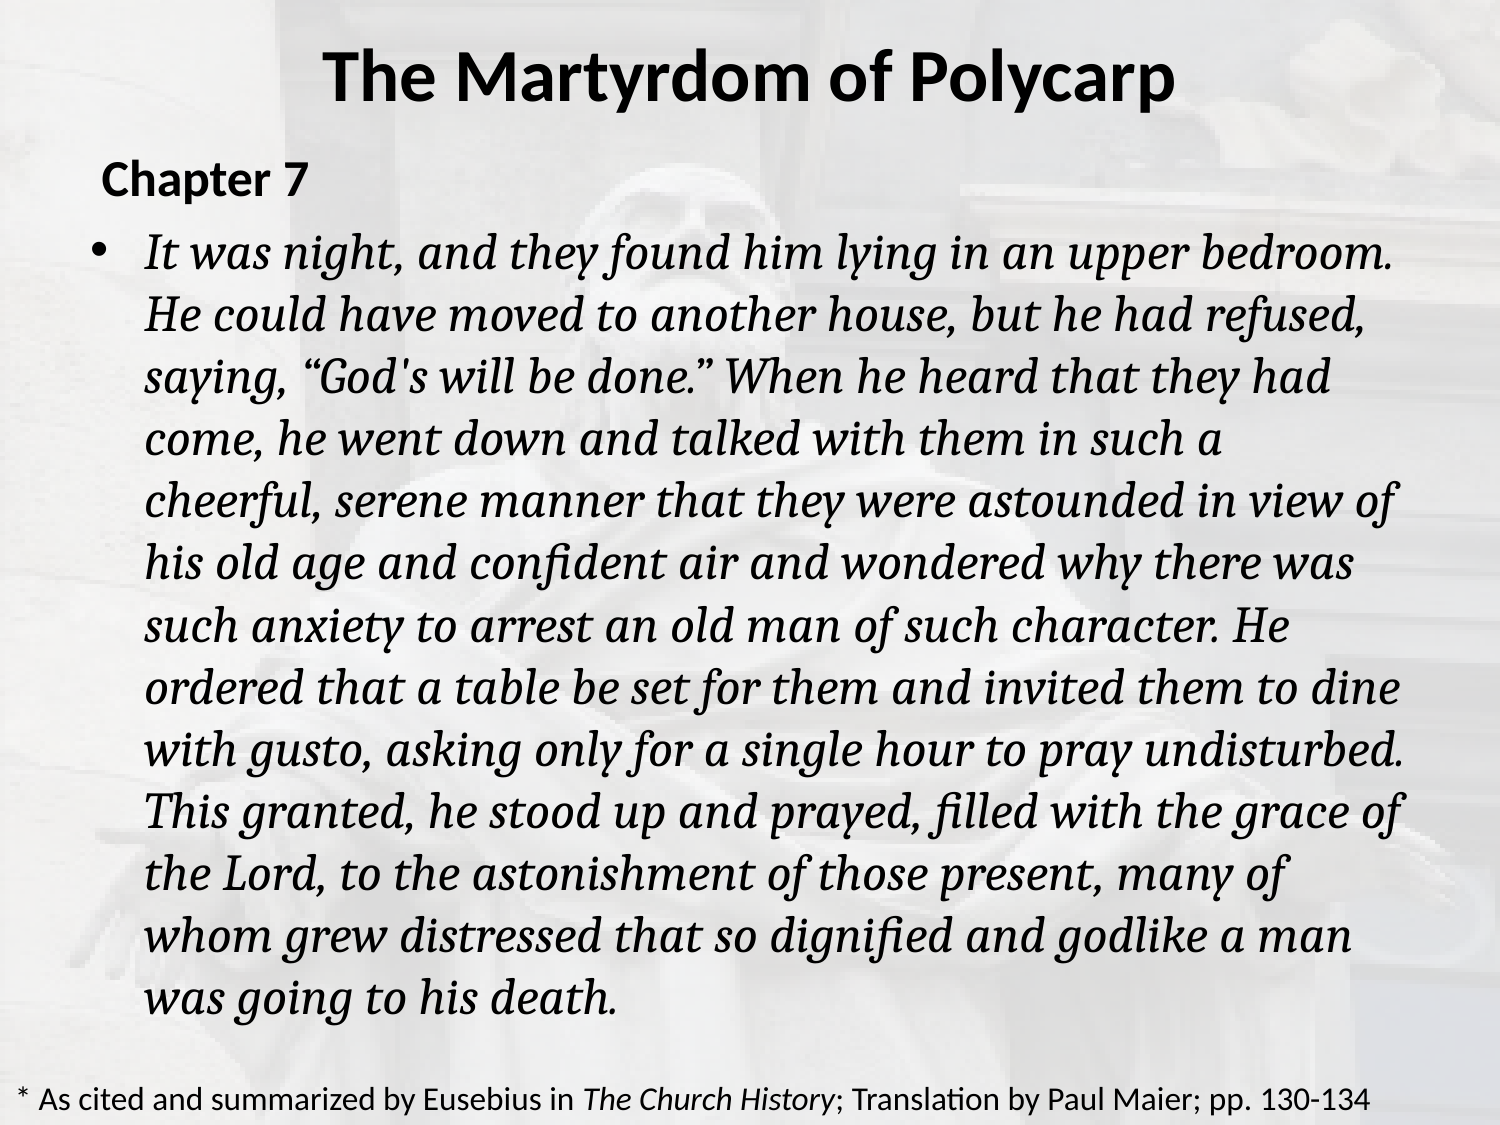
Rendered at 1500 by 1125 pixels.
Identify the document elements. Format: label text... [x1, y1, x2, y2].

list Chapter 7 It was night, and they found him lying in an upper bedroom. He could have moved to another house, but he had refused, saying, “God's will be done.” When he heard that they had come, he went down and talked with them in such a cheerful, serene manner that they were astounded in view of his old age and confident air and wondered why there was such anxiety to arrest an old man of such character. He ordered that a table be set for them and invited them to dine with gusto, asking only for a single hour to pray undisturbed. This granted, he stood up and prayed, filled with the grace of the Lord, to the astonishment of those present, many of whom grew distressed that so dignified and godlike a man was going to his death. [75, 137, 1425, 1063]
text_box * As cited and summarized by Eusebius in The Church History; Translation by Paul Maier; pp. 130-134 [0, 1069, 1500, 1125]
title The Martyrdom of Polycarp [0, 4, 1500, 138]
